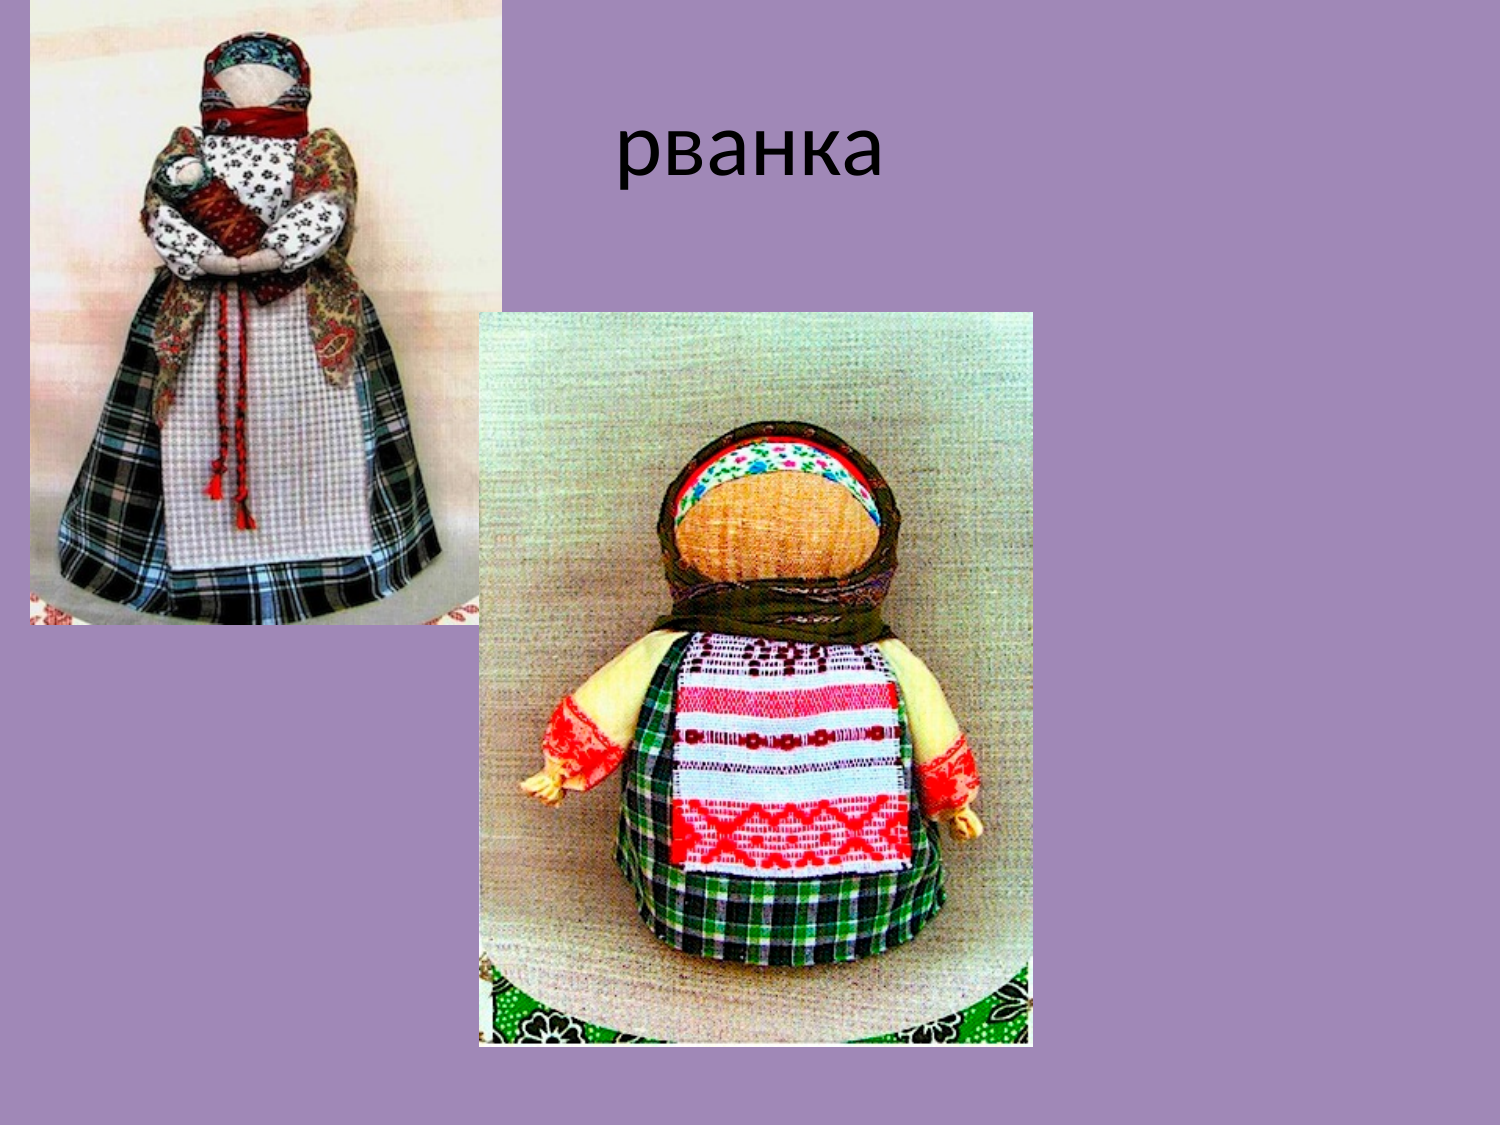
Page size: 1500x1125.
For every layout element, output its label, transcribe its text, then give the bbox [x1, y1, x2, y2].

title рванка [507, 45, 1425, 233]
picture [30, 0, 1033, 1048]
